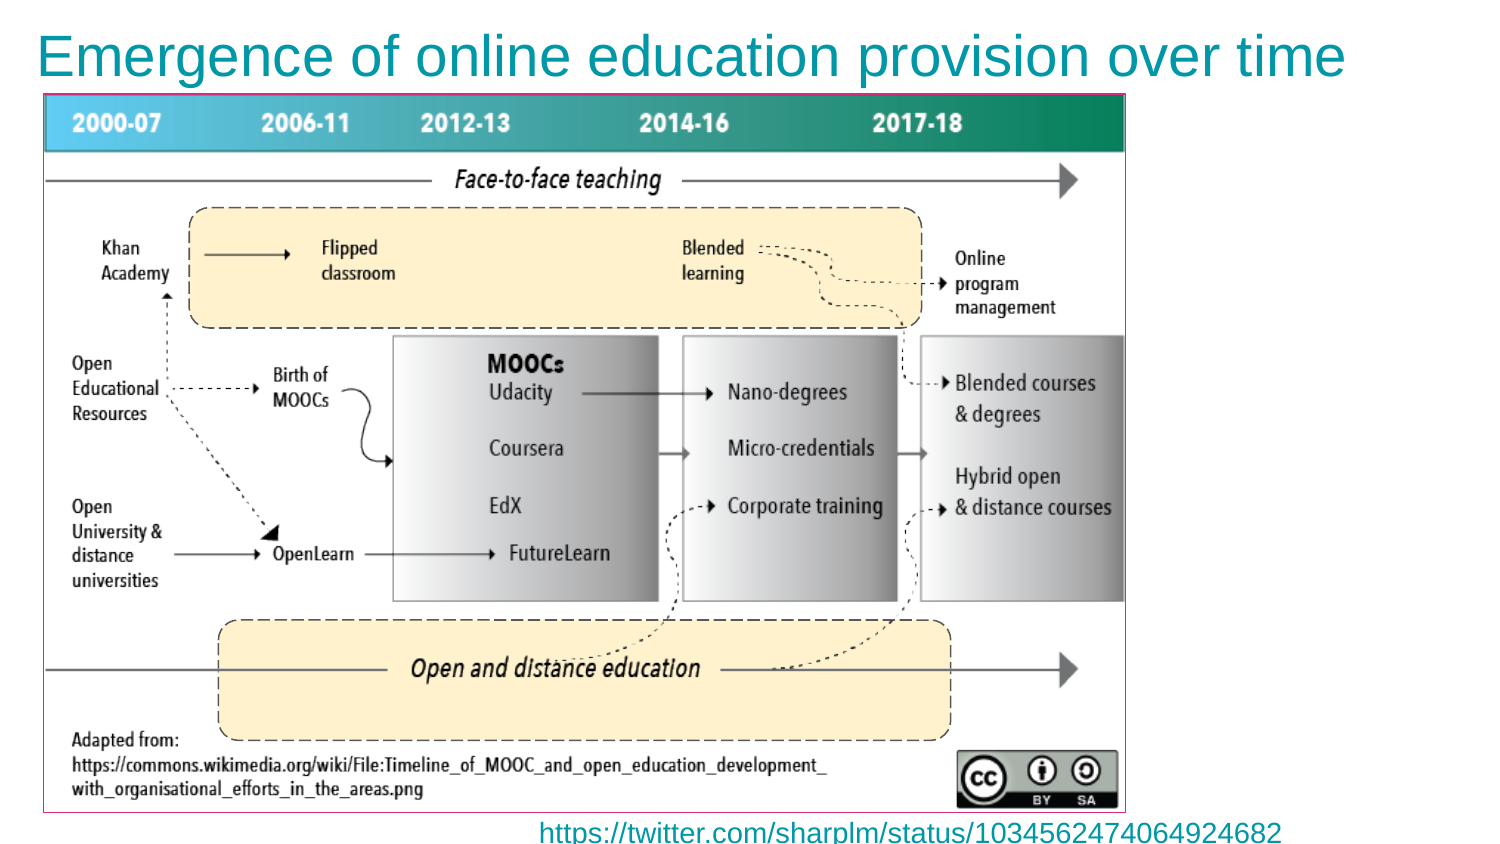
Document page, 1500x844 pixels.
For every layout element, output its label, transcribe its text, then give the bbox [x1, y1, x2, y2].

picture [44, 94, 1125, 812]
title Emergence of online education provision over time [21, 0, 1420, 103]
text_box https://twitter.com/sharplm/status/1034562474064924682 [523, 799, 1500, 844]
